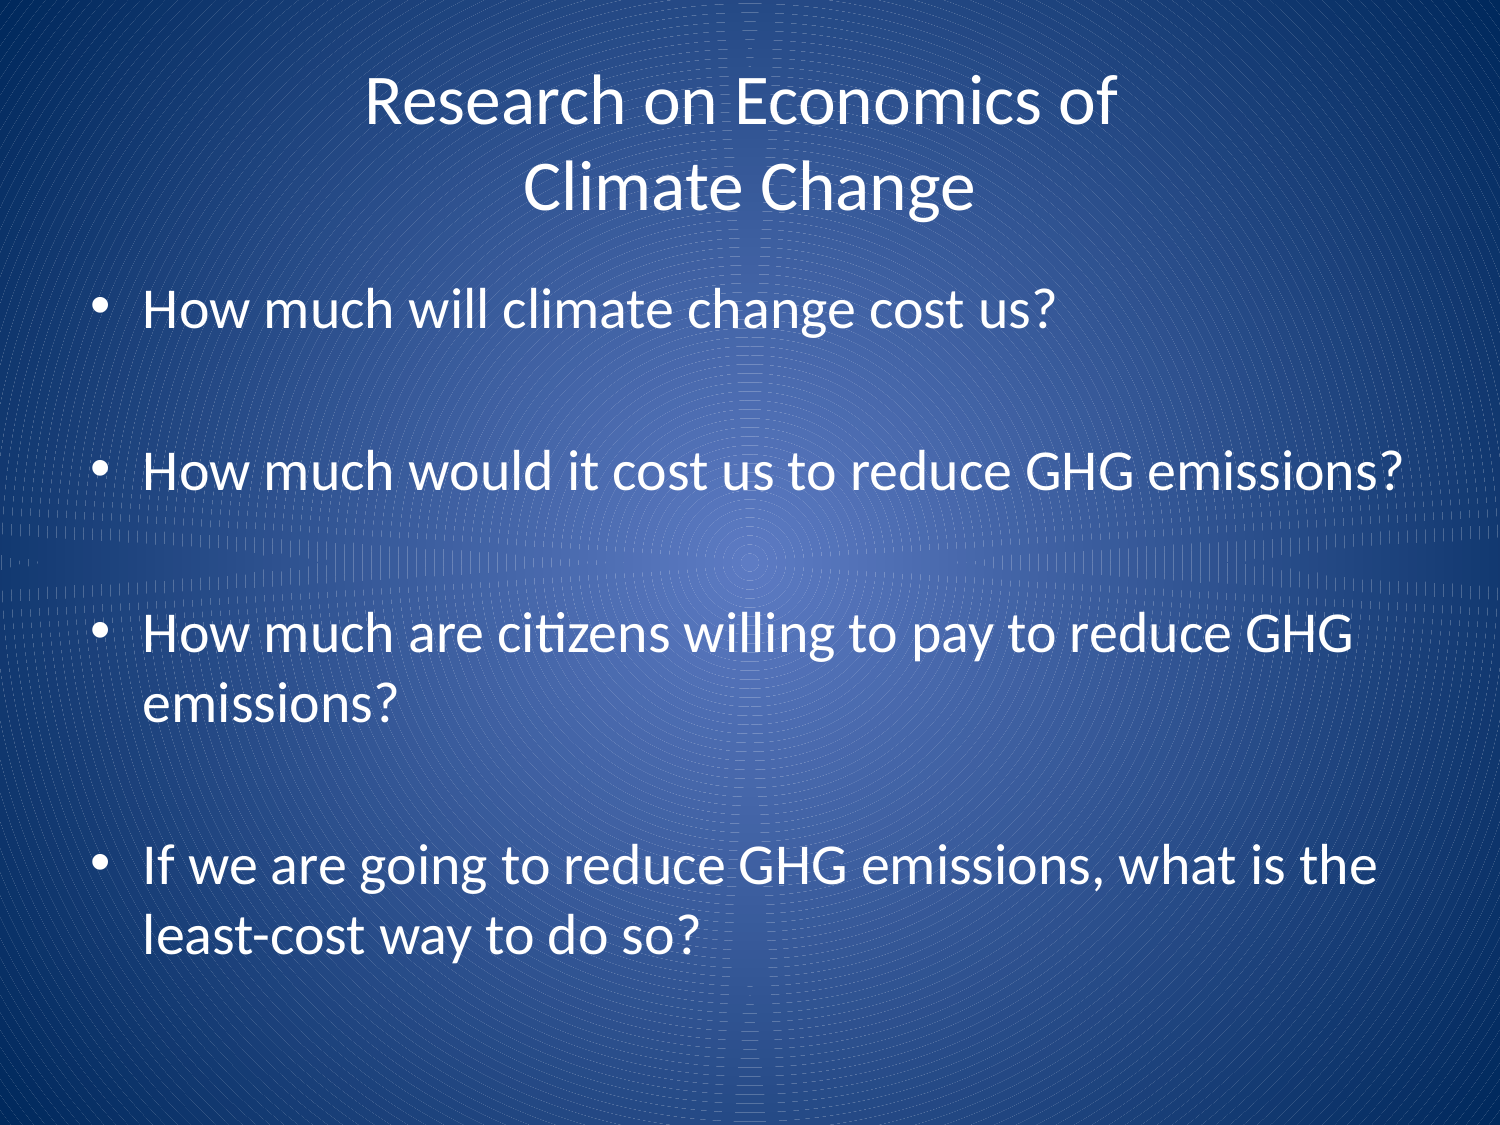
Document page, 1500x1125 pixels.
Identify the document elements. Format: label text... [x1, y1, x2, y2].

list How much will climate change cost us? How much would it cost us to reduce GHG emissions? How much are citizens willing to pay to reduce GHG emissions? If we are going to reduce GHG emissions, what is the least-cost way to do so? [75, 262, 1425, 1005]
title Research on Economics of Climate Change [75, 45, 1425, 233]
